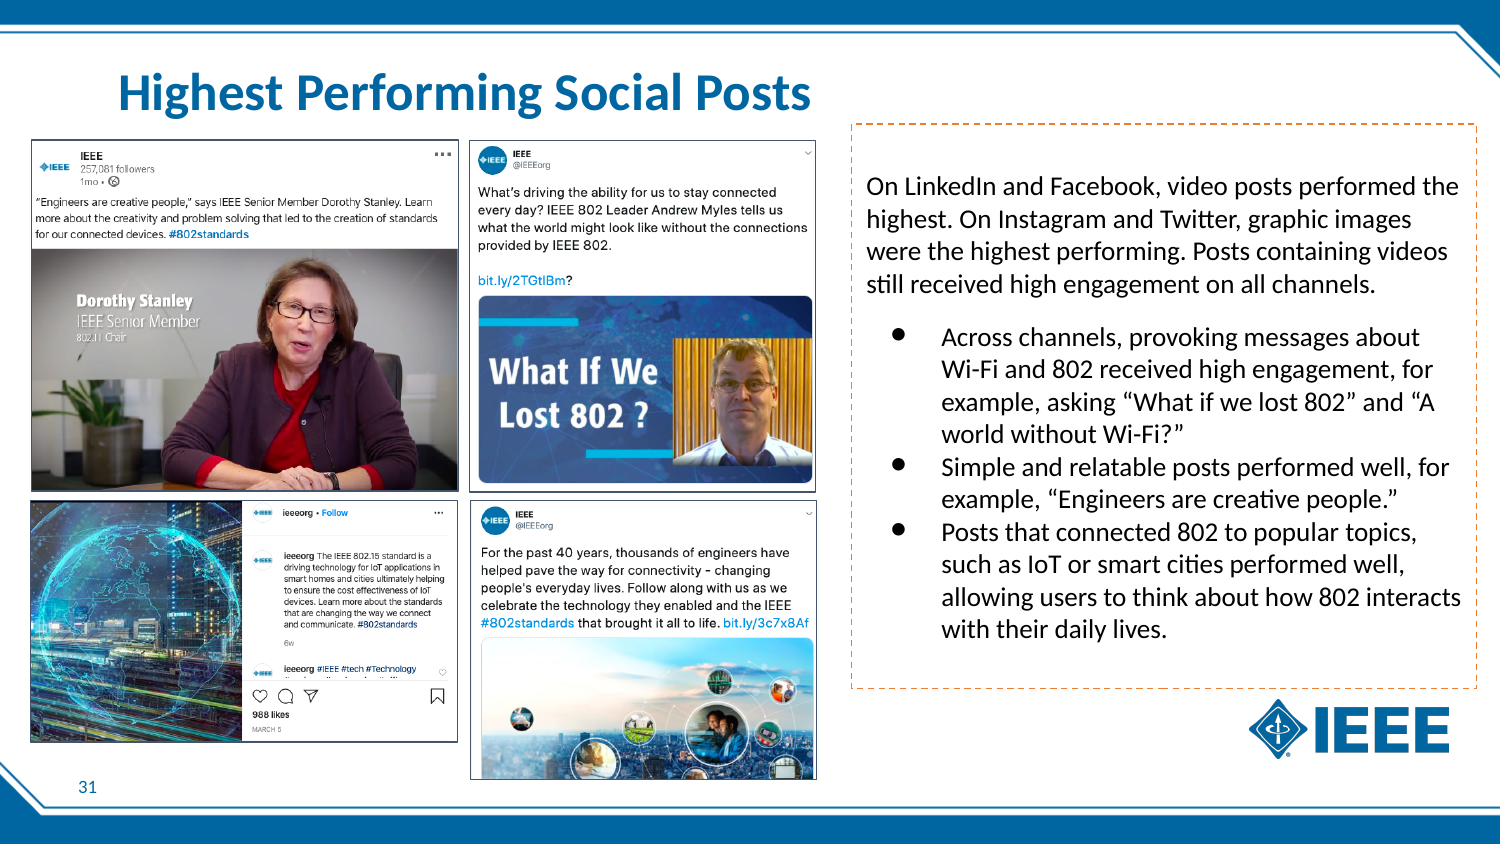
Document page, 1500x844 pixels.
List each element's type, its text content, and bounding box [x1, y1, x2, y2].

text_box On LinkedIn and Facebook, video posts performed the highest. On Instagram and Twitter, graphic images were the highest performing. Posts containing videos still received high engagement on all channels. Across channels, provoking messages about Wi-Fi and 802 received high engagement, for example, asking “What if we lost 802” and “A world without Wi-Fi?” Simple and relatable posts performed well, for example, “Engineers are creative people.” Posts that connected 802 to popular topics, such as IoT or smart cities performed well, allowing users to think about how 802 interacts with their daily lives. [851, 124, 1477, 689]
title Highest Performing Social Posts [103, 68, 1397, 137]
picture [0, 500, 1500, 844]
picture [469, 141, 815, 492]
picture [31, 140, 458, 491]
slide_number 31 [63, 763, 143, 809]
picture [0, 0, 1500, 102]
